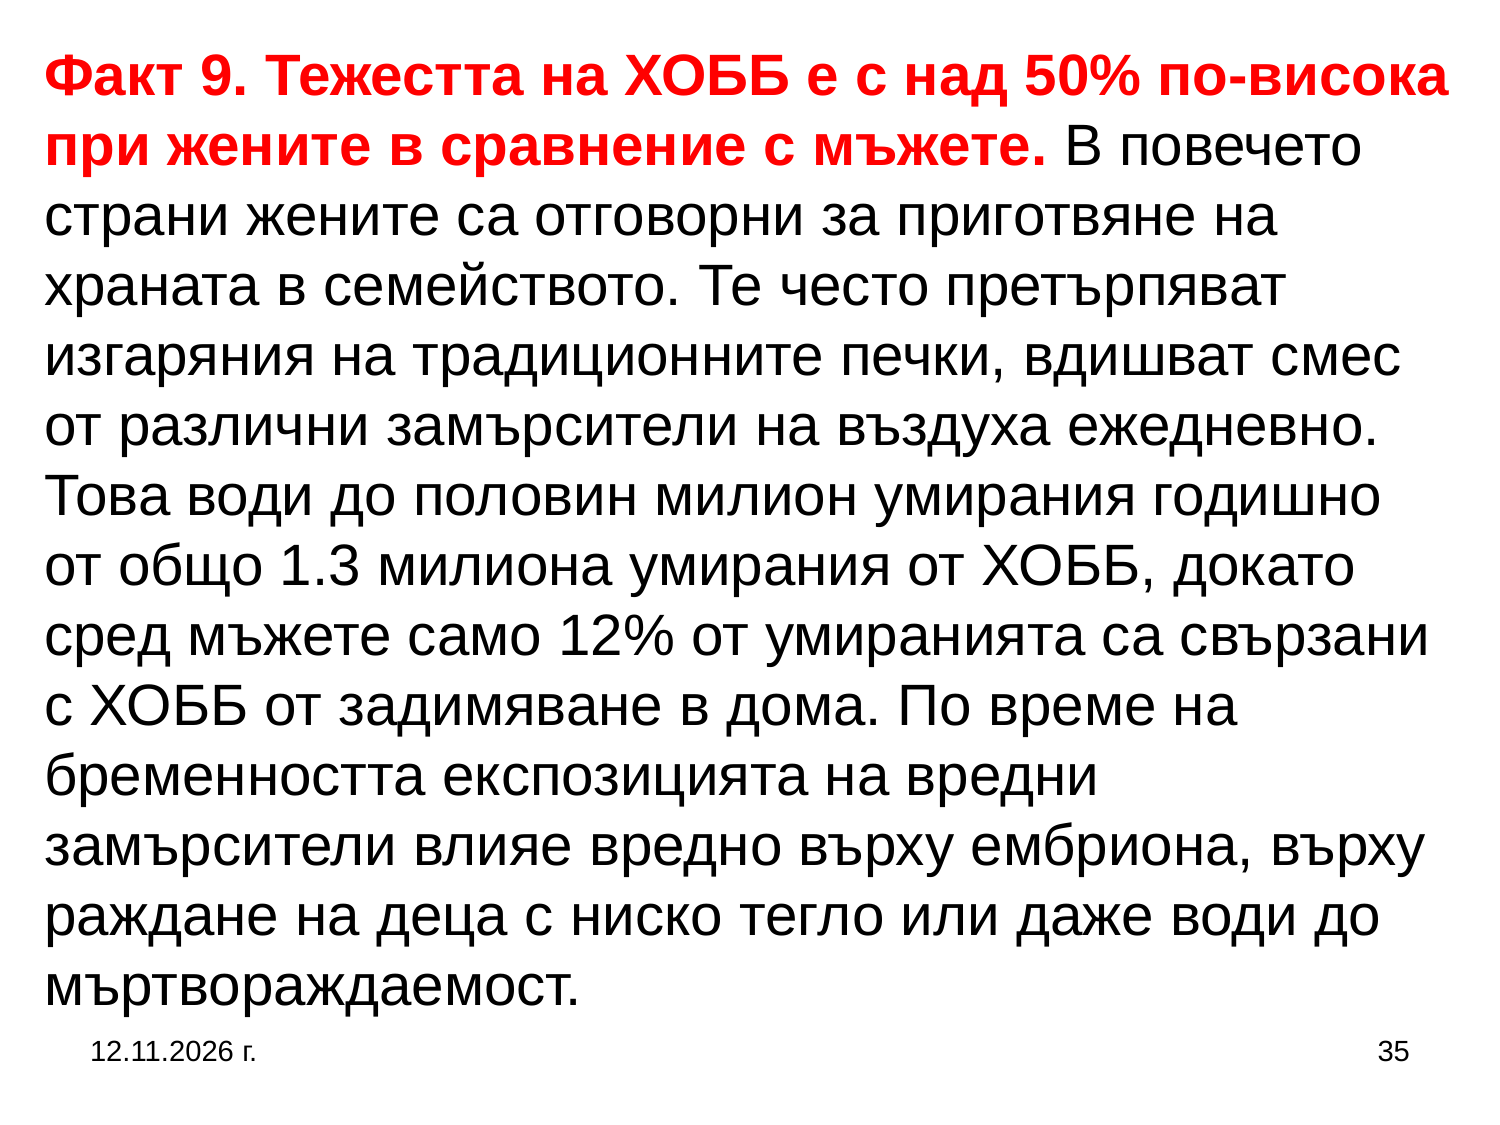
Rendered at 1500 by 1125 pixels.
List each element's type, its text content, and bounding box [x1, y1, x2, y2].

slide_number 35 [1074, 1035, 1425, 1103]
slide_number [75, 1024, 425, 1103]
title Факт 9. Тежестта на ХОББ е с над 50% по-висока при жените в сравнение с мъжете. В повечето страни жените са отговорни за приготвяне на храната в семейството. Те често претърпяват изгаряния на традиционните печки, вдишват смес от различни замърсители на въздуха ежедневно. Това води до половин милион умирания годишно от общо 1.3 милиона умирания от ХОББ, докато сред мъжете само 12% от умиранията са свързани с ХОББ от задимяване в дома. По време на бременността експозицията на вредни замърсители влияе вредно върху ембриона, върху раждане на деца с ниско тегло или даже води до мъртвораждаемост. [29, 19, 1471, 1035]
